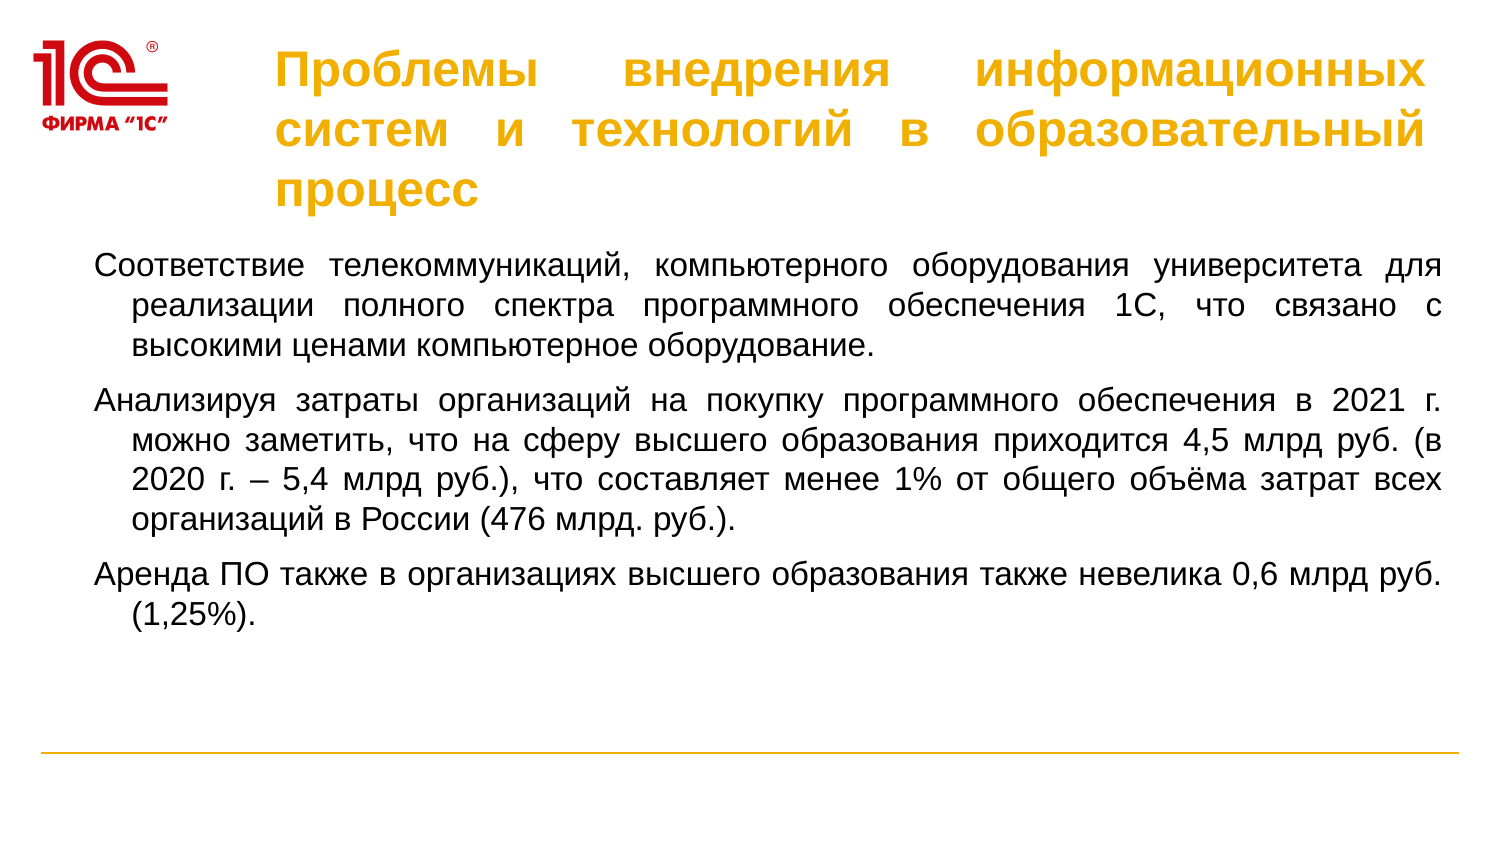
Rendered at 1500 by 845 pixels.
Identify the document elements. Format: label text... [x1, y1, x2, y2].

picture [29, 38, 172, 133]
list Соответствие телекоммуникаций, компьютерного оборудования университета для реализации полного спектра программного обеспечения 1С, что связано с высокими ценами компьютерное оборудование. Анализируя затраты организаций на покупку программного обеспечения в 2021 г. можно заметить, что на сферу высшего образования приходится 4,5 млрд руб. (в 2020 г. – 5,4 млрд руб.), что составляет менее 1% от общего объёма затрат всех организаций в России (476 млрд. руб.). Аренда ПО также в организациях высшего образования также невелика 0,6 млрд руб. (1,25%). [41, 235, 1459, 718]
title Проблемы внедрения информационных систем и технологий в образовательный процесс [265, 35, 1435, 217]
